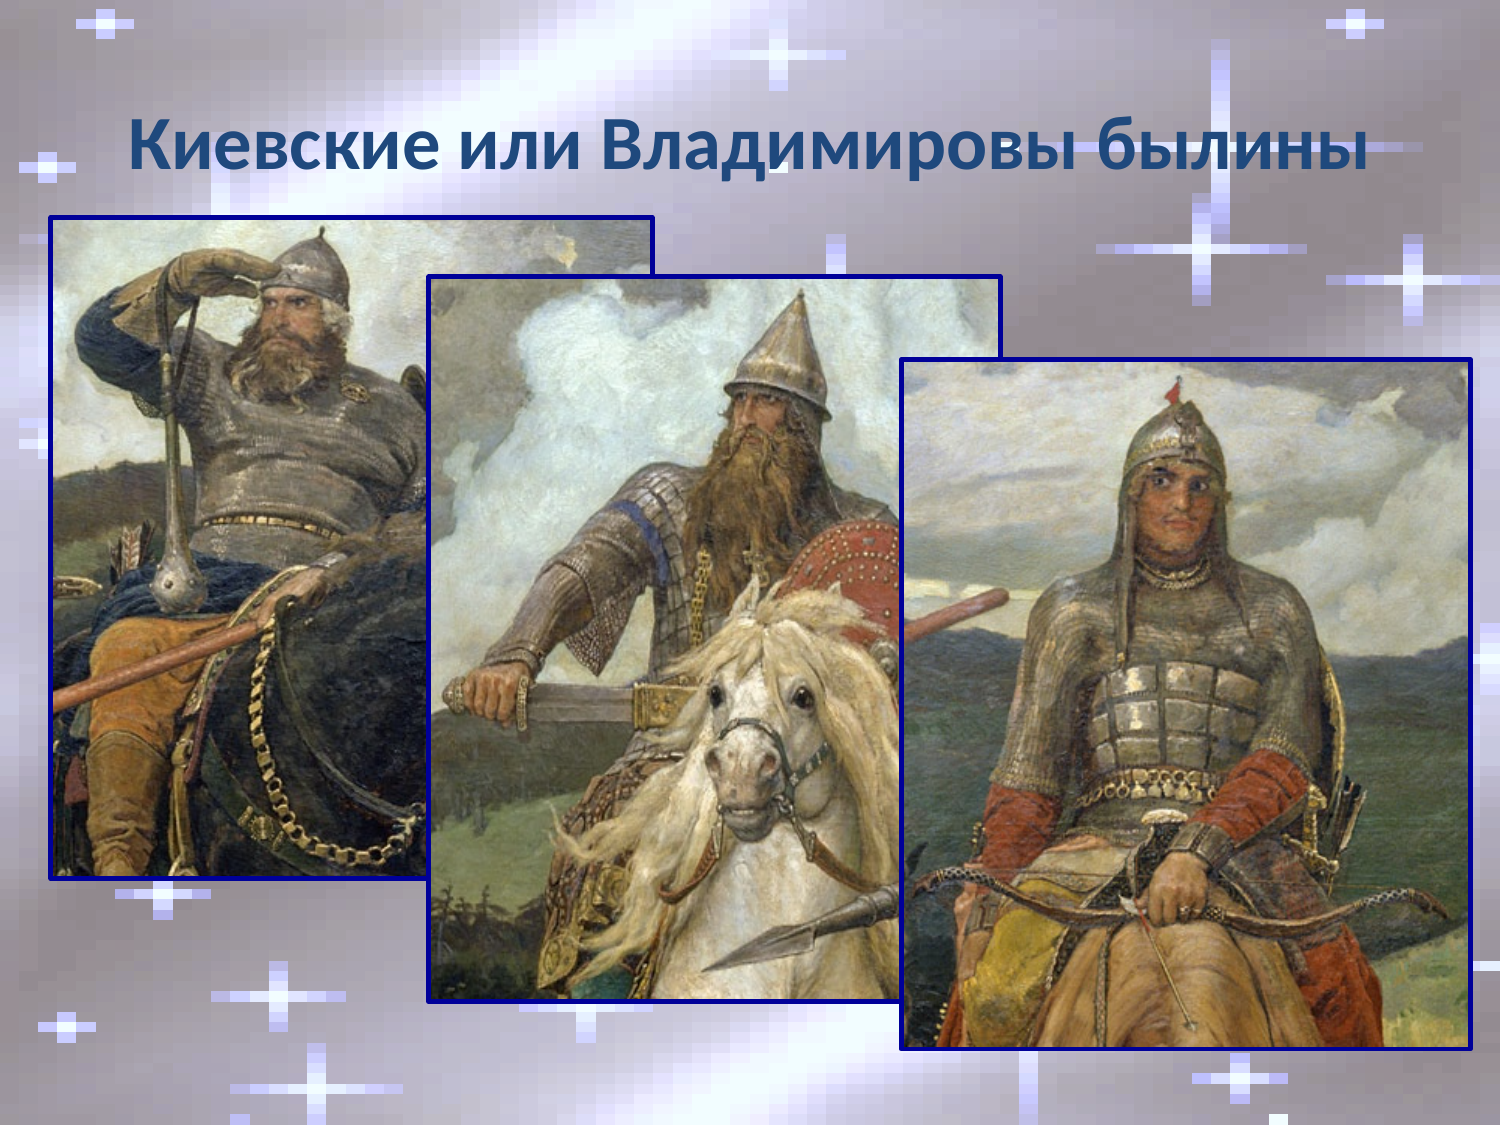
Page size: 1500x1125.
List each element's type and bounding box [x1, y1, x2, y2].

list [52, 219, 651, 877]
picture [0, 0, 1500, 1125]
